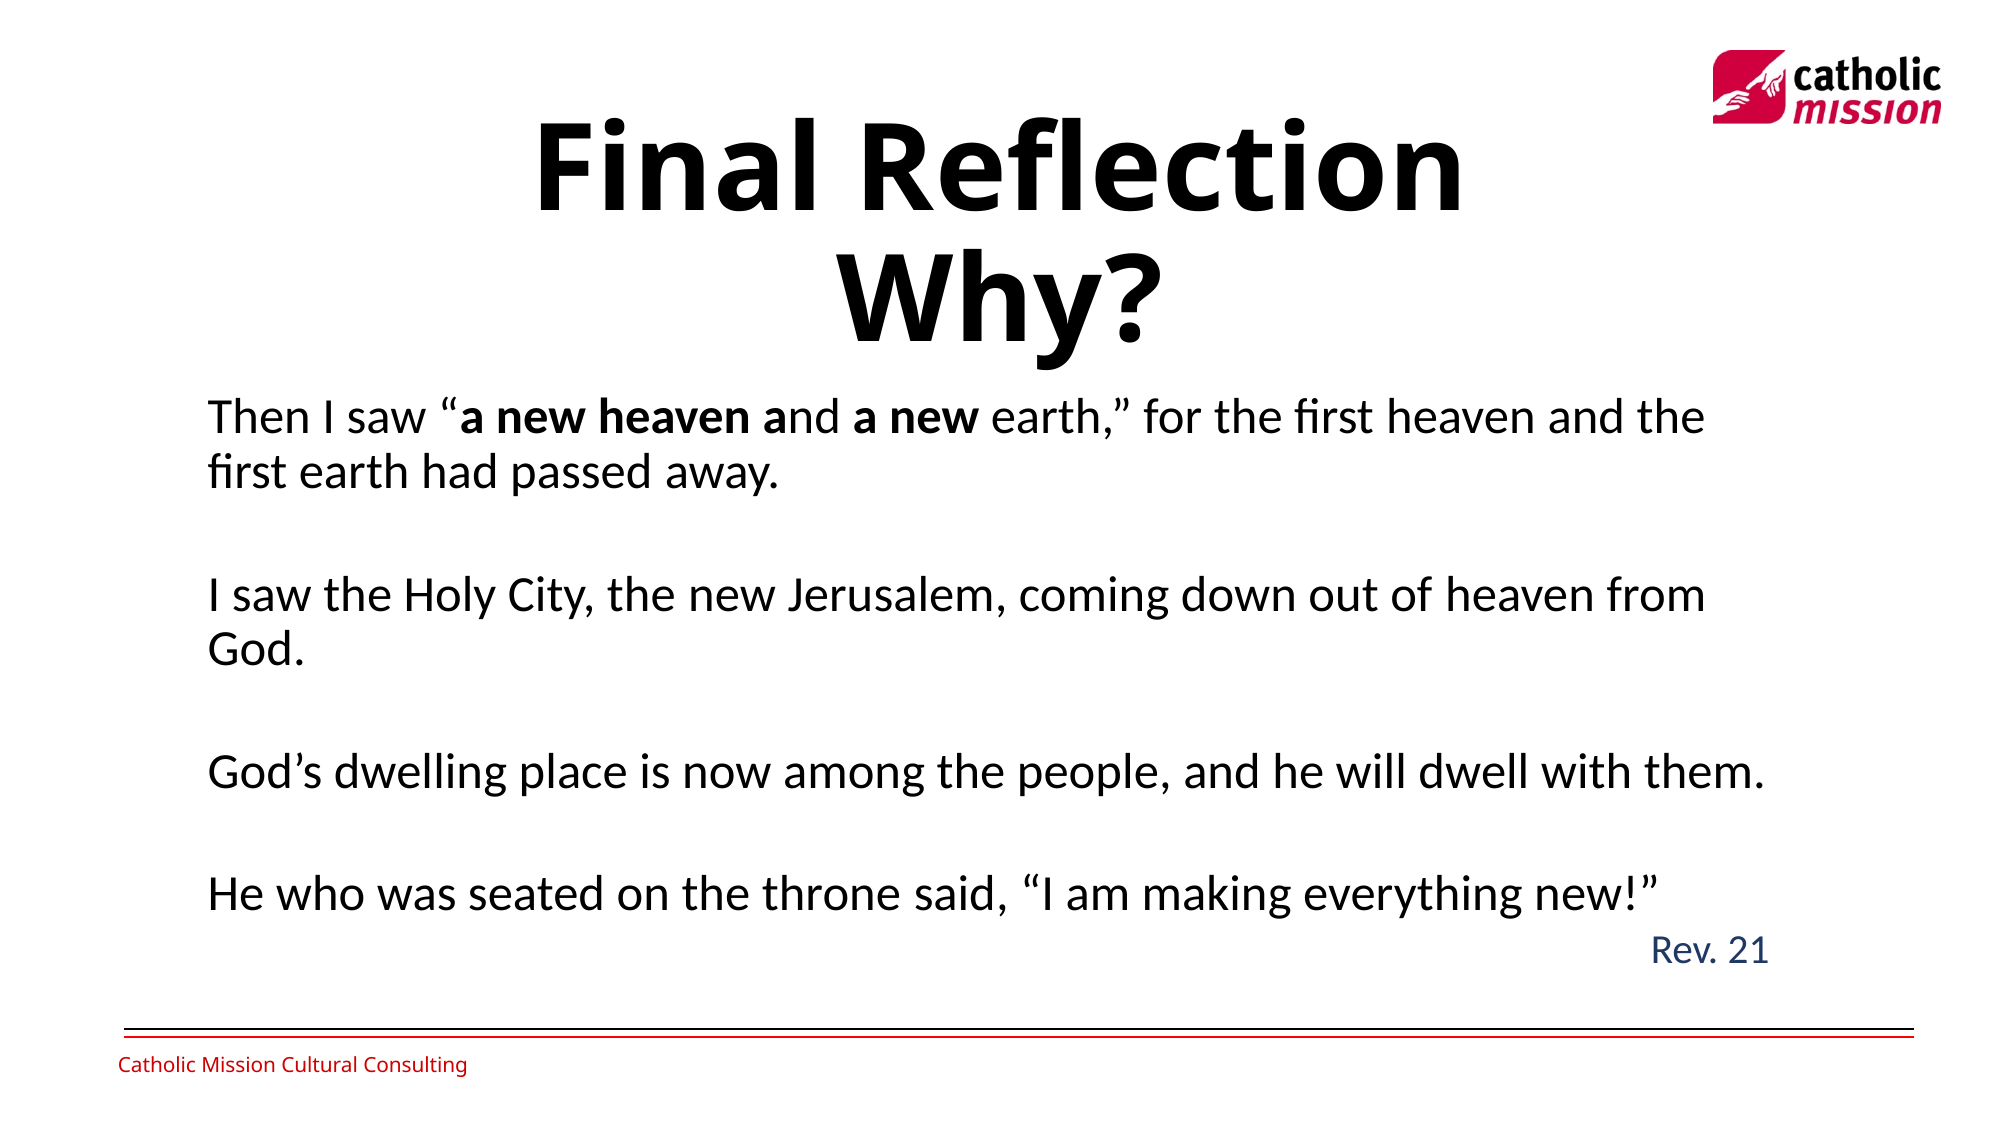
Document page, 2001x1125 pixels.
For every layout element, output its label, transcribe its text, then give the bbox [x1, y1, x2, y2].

subtitle Then I saw “a new heaven and a new earth,” for the first heaven and the first earth had passed away. I saw the Holy City, the new Jerusalem, coming down out of heaven from God. God’s dwelling place is now among the people, and he will dwell with them. He who was seated on the throne said, “I am making everything new!” Rev. 21 [124, 1038, 1785, 1045]
text_box Catholic Mission Cultural Consulting [103, 1044, 483, 1085]
subtitle Then I saw “a new heaven and a new earth,” for the first heaven and the first earth had passed away. I saw the Holy City, the new Jerusalem, coming down out of heaven from God. God’s dwelling place is now among the people, and he will dwell with them. He who was seated on the throne said, “I am making everything new!” Rev. 21 [124, 382, 1785, 1028]
title Final Reflection Why? [249, 95, 1750, 375]
picture [1713, 50, 1941, 124]
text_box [124, 1029, 1914, 1037]
